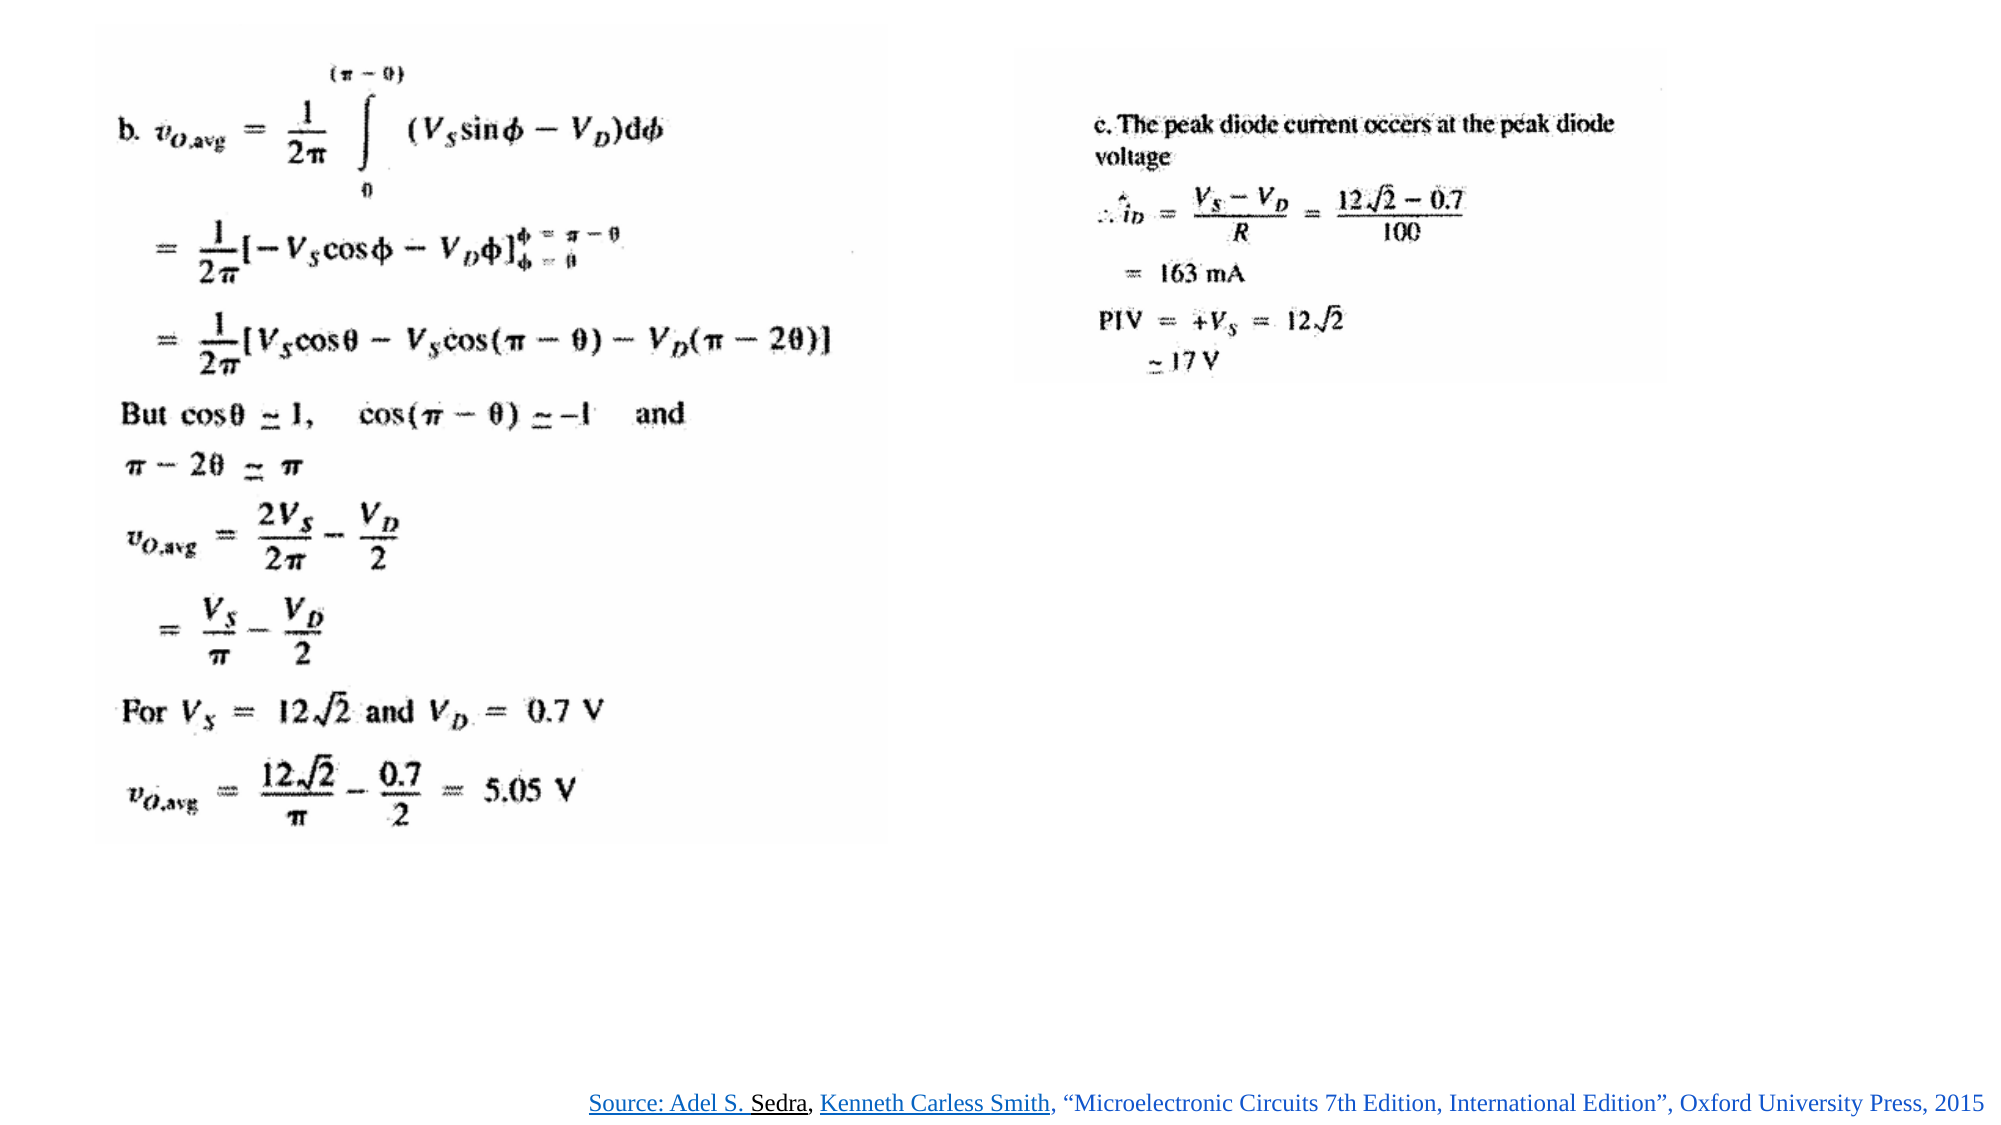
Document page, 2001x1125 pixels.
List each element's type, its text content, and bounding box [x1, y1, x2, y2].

picture [1013, 48, 1667, 383]
text_box Source: Adel S. Sedra, Kenneth Carless Smith, “Microelectronic Circuits 7th Edition, International Edition”, Oxford University Press, 2015 [573, 1079, 2000, 1125]
picture [95, 24, 888, 844]
